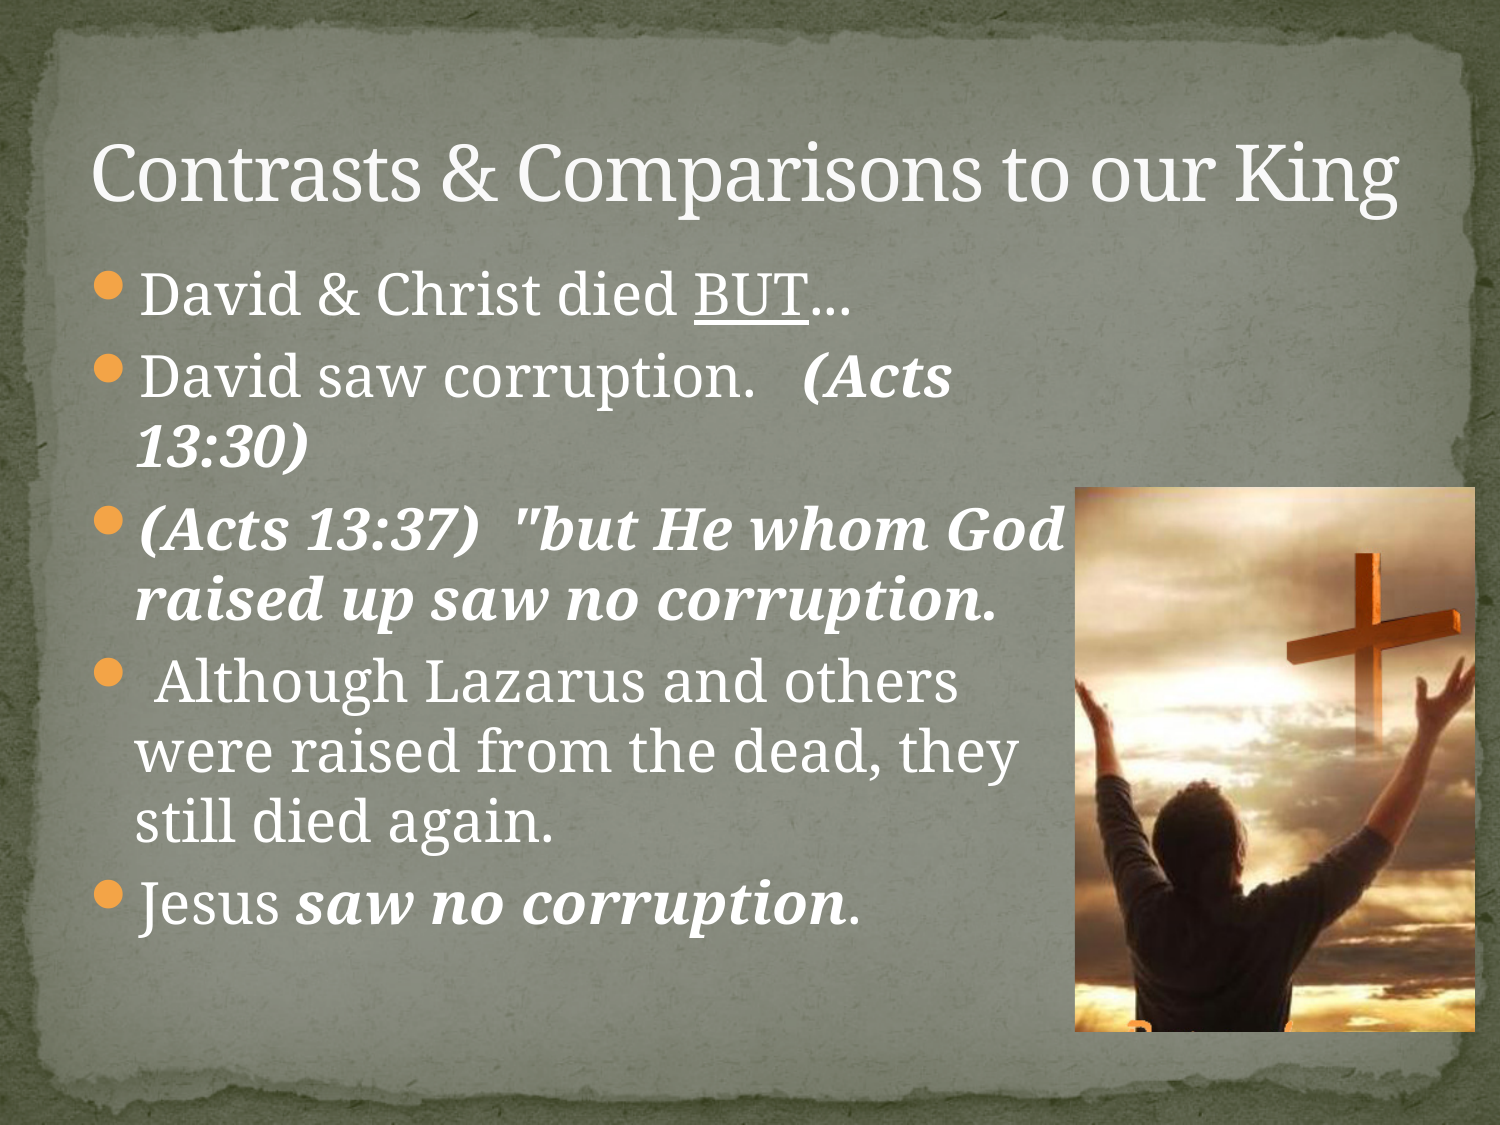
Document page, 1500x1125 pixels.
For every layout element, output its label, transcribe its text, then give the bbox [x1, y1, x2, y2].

picture [1074, 487, 1475, 1032]
title Contrasts & Comparisons to our King [74, 24, 1425, 225]
list David & Christ died but... David saw corruption. (Acts 13:30) (Acts 13:37) "but He whom God raised up saw no corruption. Although Lazarus and others were raised from the dead, they still died again. Jesus saw no corruption. [75, 249, 1088, 1000]
